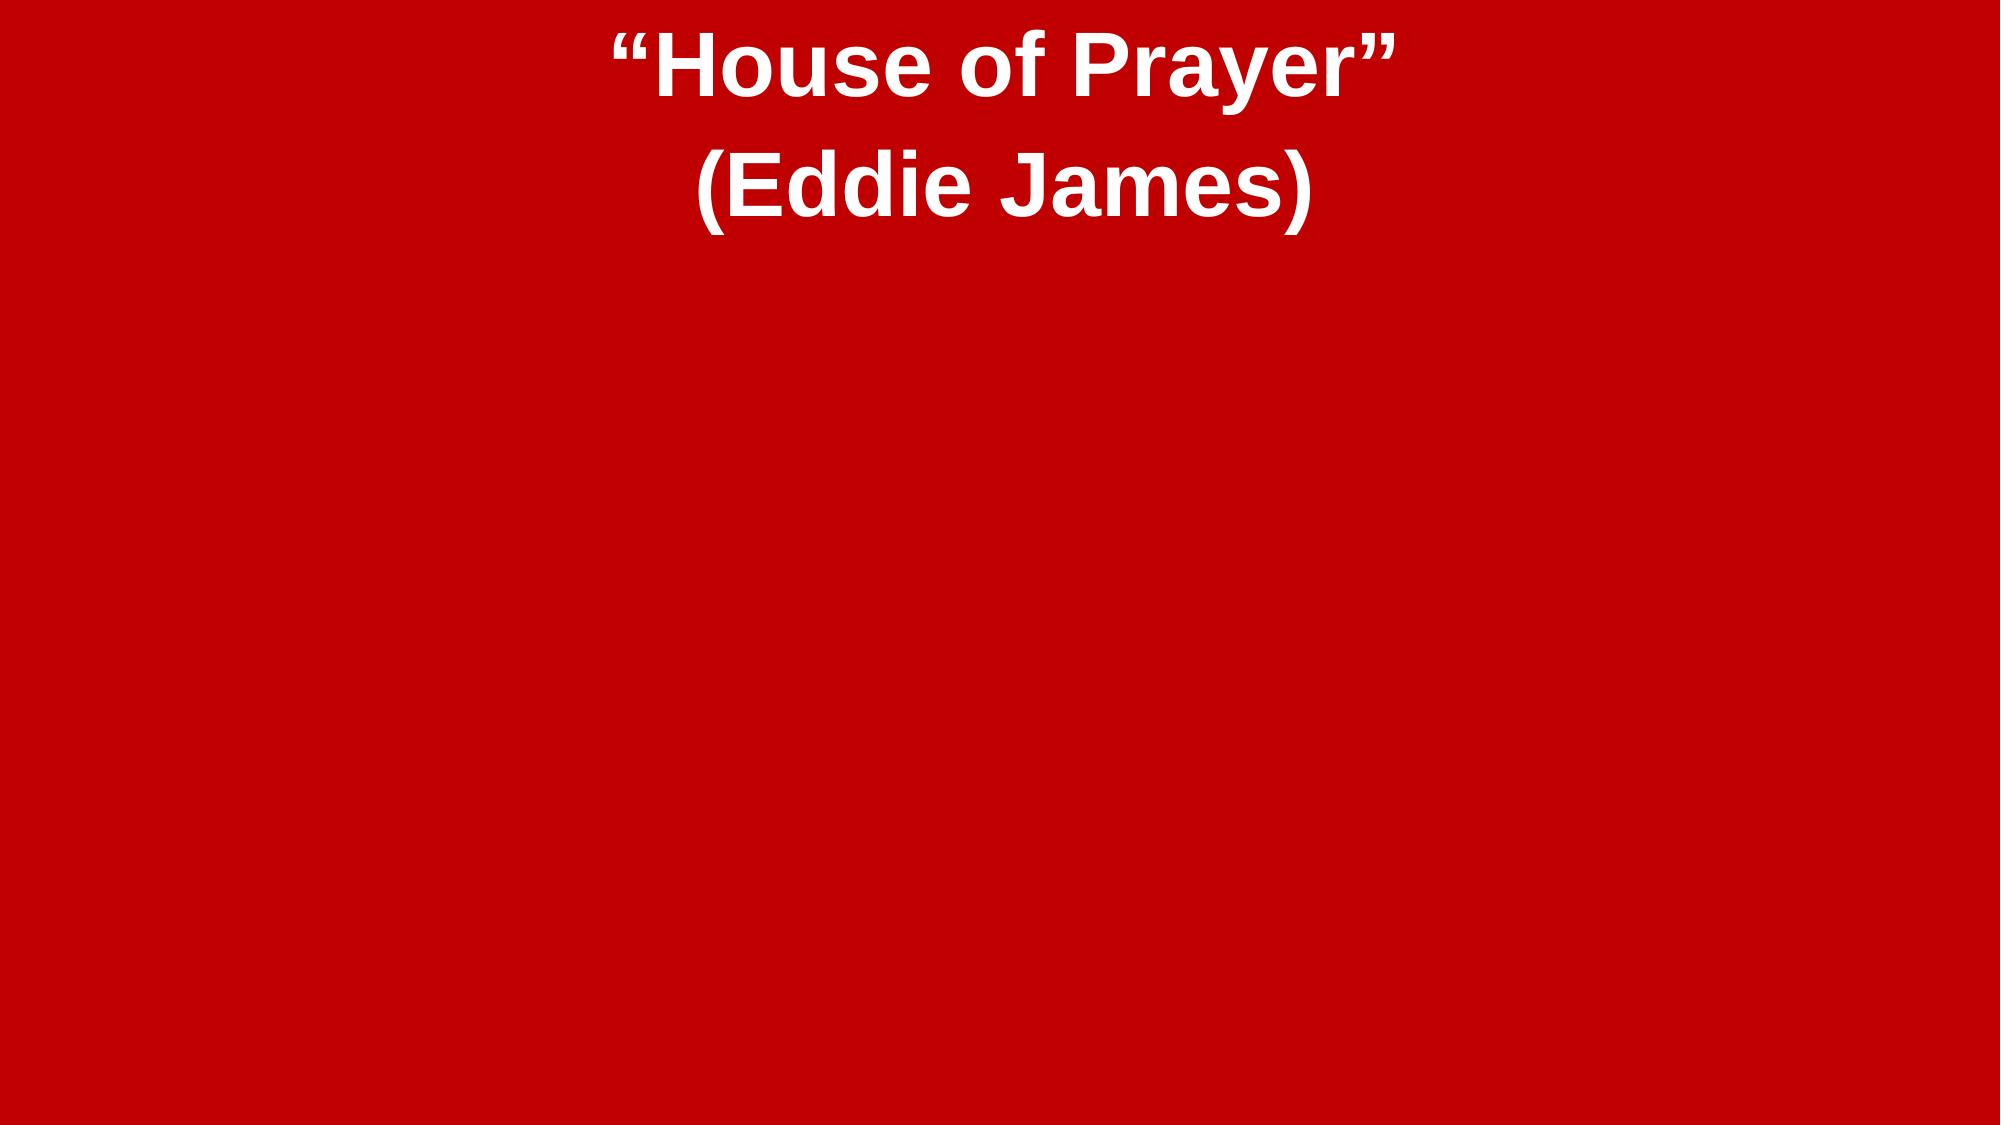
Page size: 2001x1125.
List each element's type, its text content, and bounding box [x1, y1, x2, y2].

list “House of Prayer” (Eddie James) [10, 9, 2000, 784]
